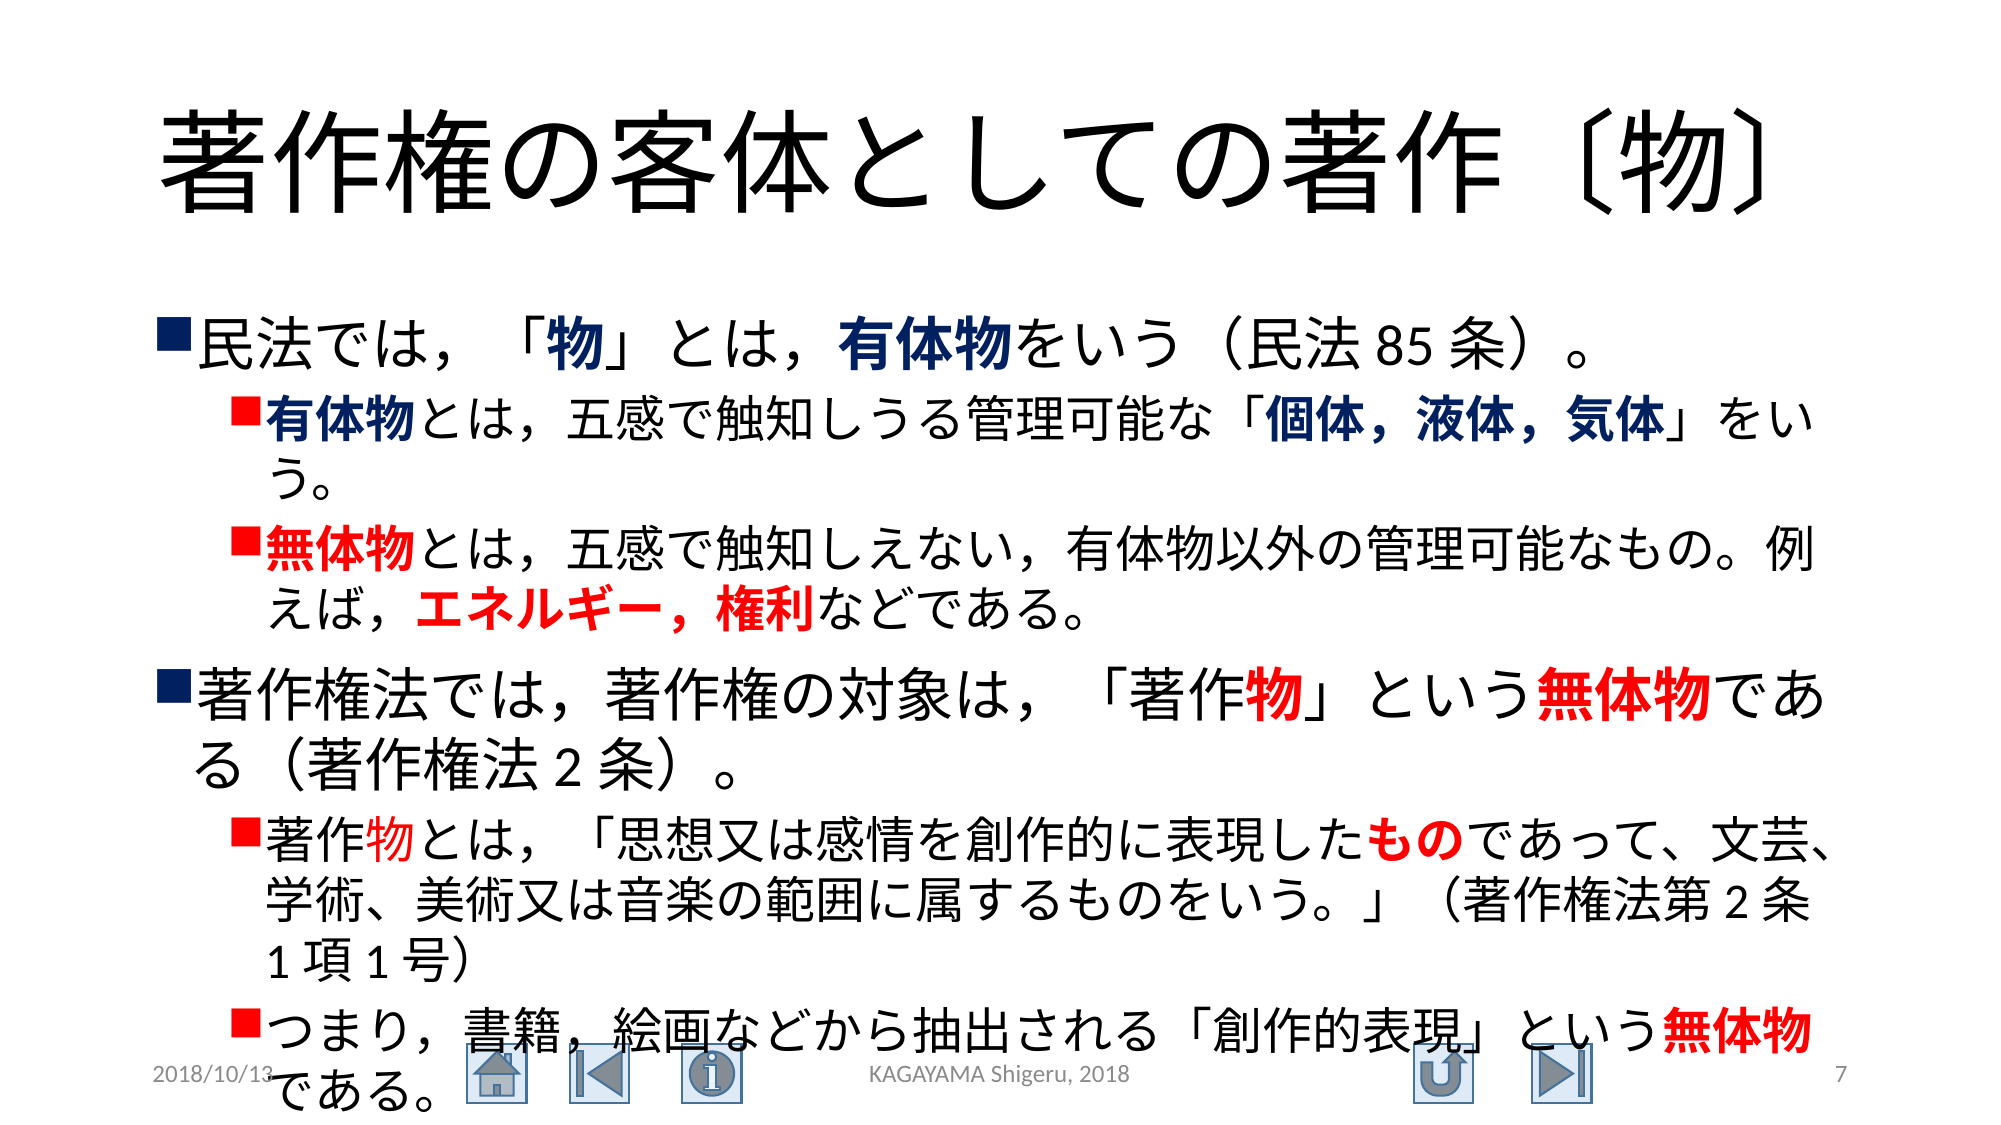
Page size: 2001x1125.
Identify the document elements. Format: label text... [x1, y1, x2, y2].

list 民法では，「物」とは，有体物をいう（民法85条）。 有体物とは，五感で触知しうる管理可能な「個体，液体，気体」をいう。 無体物とは，五感で触知しえない，有体物以外の管理可能なもの。例えば，エネルギー，権利などである。 著作権法では，著作権の対象は，「著作物」という無体物である（著作権法2条）。 著作物とは，「思想又は感情を創作的に表現したものであって、文芸、学術、美術又は音楽の範囲に属するものをいう。」（著作権法第2条1項1号） つまり，書籍，絵画などから抽出される「創作的表現」という無体物である。 [137, 299, 1863, 1014]
slide_number 7 [1412, 1042, 1863, 1103]
footer KAGAYAMA Shigeru, 2018 [662, 1042, 1338, 1103]
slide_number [137, 1042, 588, 1103]
title 著作権の客体としての著作〔物〕 [137, 59, 1863, 278]
